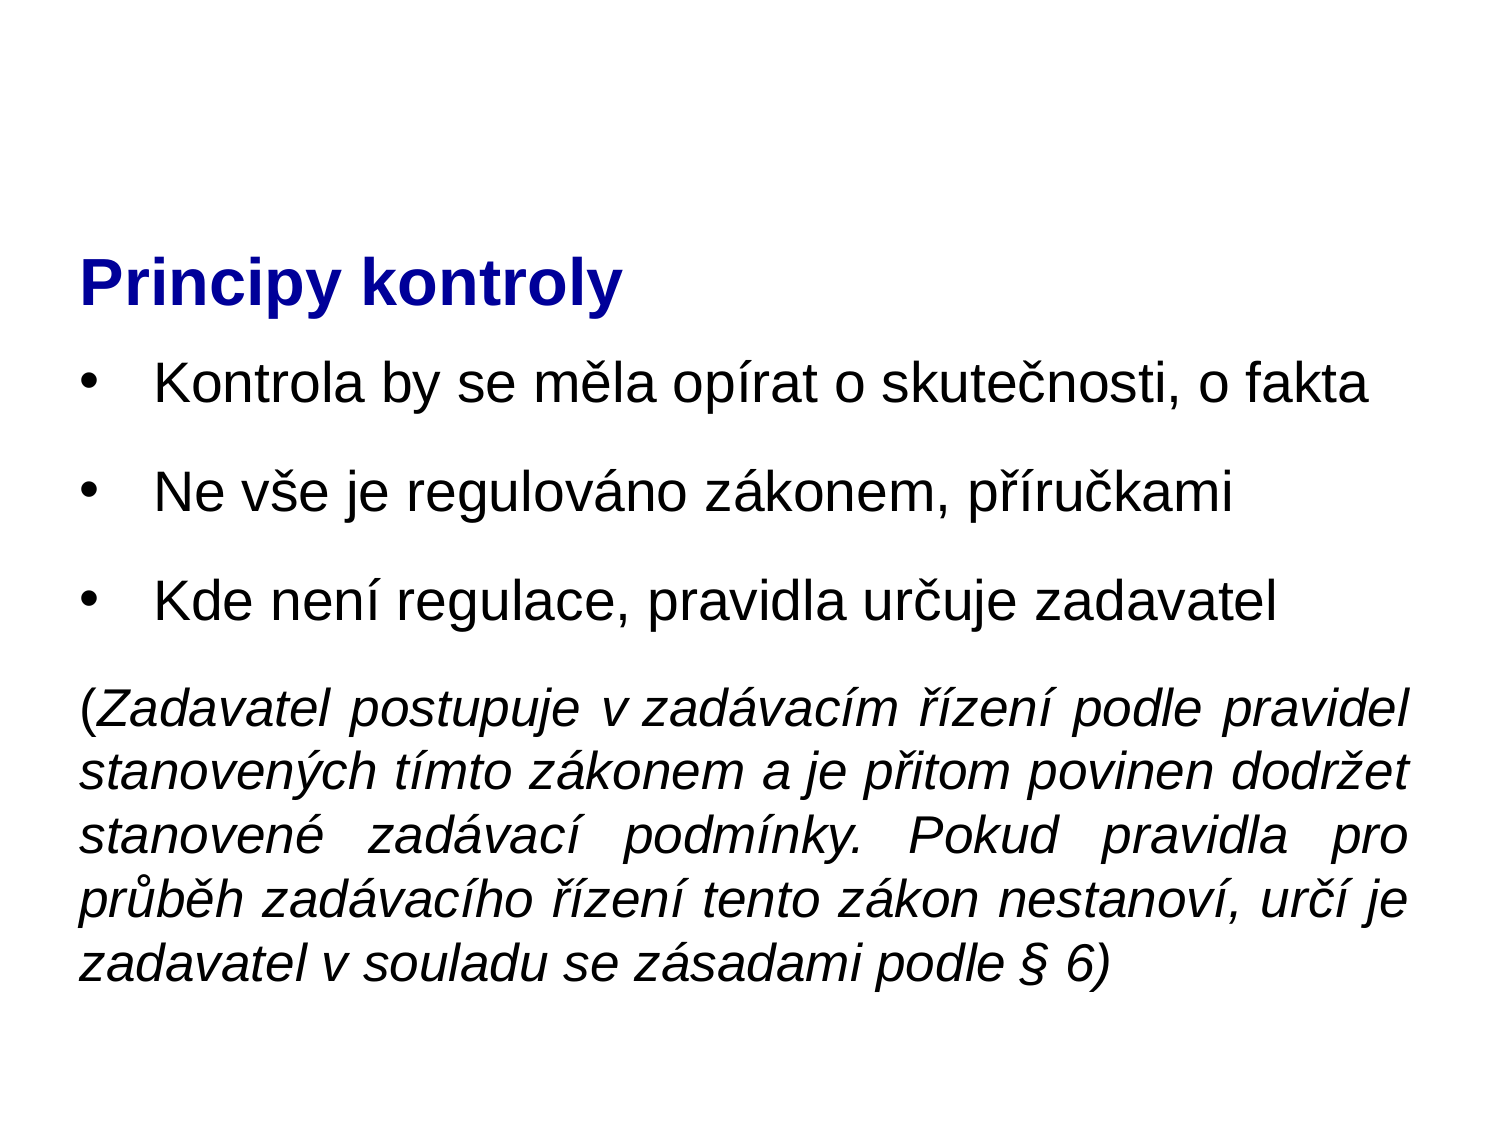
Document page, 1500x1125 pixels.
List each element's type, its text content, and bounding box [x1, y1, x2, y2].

list Kontrola by se měla opírat o skutečnosti, o fakta Ne vše je regulováno zákonem, příručkami Kde není regulace, pravidla určuje zadavatel (Zadavatel postupuje v zadávacím řízení podle pravidel stanovených tímto zákonem a je přitom povinen dodržet stanovené zadávací podmínky. Pokud pravidla pro průběh zadávacího řízení tento zákon nestanoví, určí je zadavatel v souladu se zásadami podle § 6) [64, 338, 1425, 1059]
title Principy kontroly [64, 231, 1425, 315]
